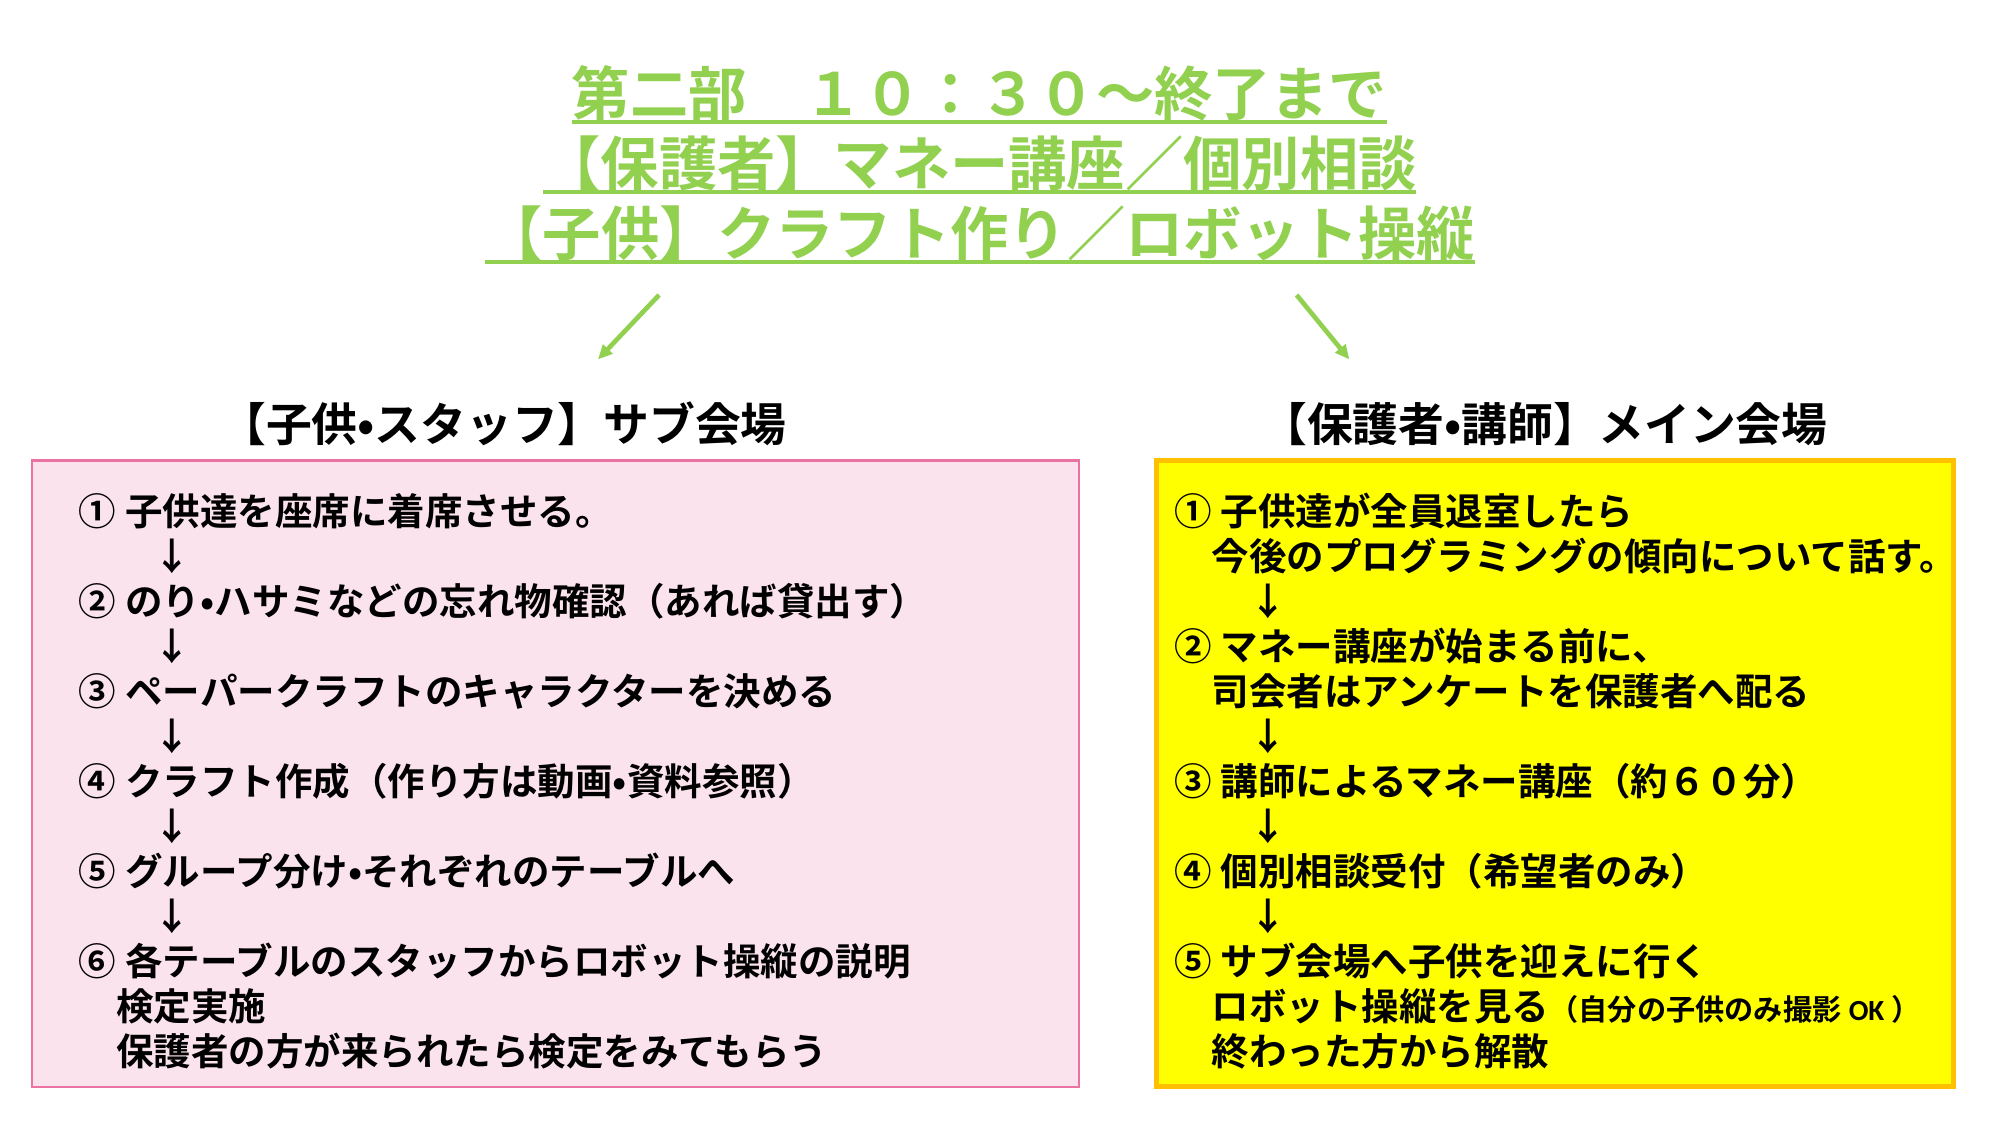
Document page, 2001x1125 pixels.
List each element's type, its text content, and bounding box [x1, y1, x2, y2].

text_box [31, 459, 1080, 1088]
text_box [598, 294, 660, 360]
text_box 第二部 １０：３０～終了まで 【保護者】マネー講座／個別相談 【子供】クラフト作り／ロボット操縦 [256, 50, 1703, 275]
text_box [1156, 459, 1954, 1088]
text_box 【子供・スタッフ】サブ会場 [205, 387, 901, 458]
text_box ①子供達が全員退室したら 今後のプログラミングの傾向について話す。 ↓ ②マネー講座が始まる前に、 司会者はアンケートを保護者へ配る ↓ ③講師によるマネー講座（約６０分） ↓ ④個別相談受付（希望者のみ） ↓ ⑤サブ会場へ子供を迎えに行く ロボット操縦を見る（自分の子供のみ撮影OK） 終わった方から解散 [1159, 480, 1954, 1081]
text_box ①子供達を座席に着席させる。 ↓ ②のり・ハサミなどの忘れ物確認（あれば貸出す） ↓ ③ペーパークラフトのキャラクターを決める ↓ ④クラフト作成（作り方は動画・資料参照） ↓ ⑤グループ分け・それぞれのテーブルへ ↓ ⑥各テーブルのスタッフからロボット操縦の説明 検定実施 保護者の方が来られたら検定をみてもらう [64, 480, 1020, 1081]
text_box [1296, 294, 1350, 360]
text_box 【保護者・講師】メイン会場 [1246, 387, 1909, 458]
